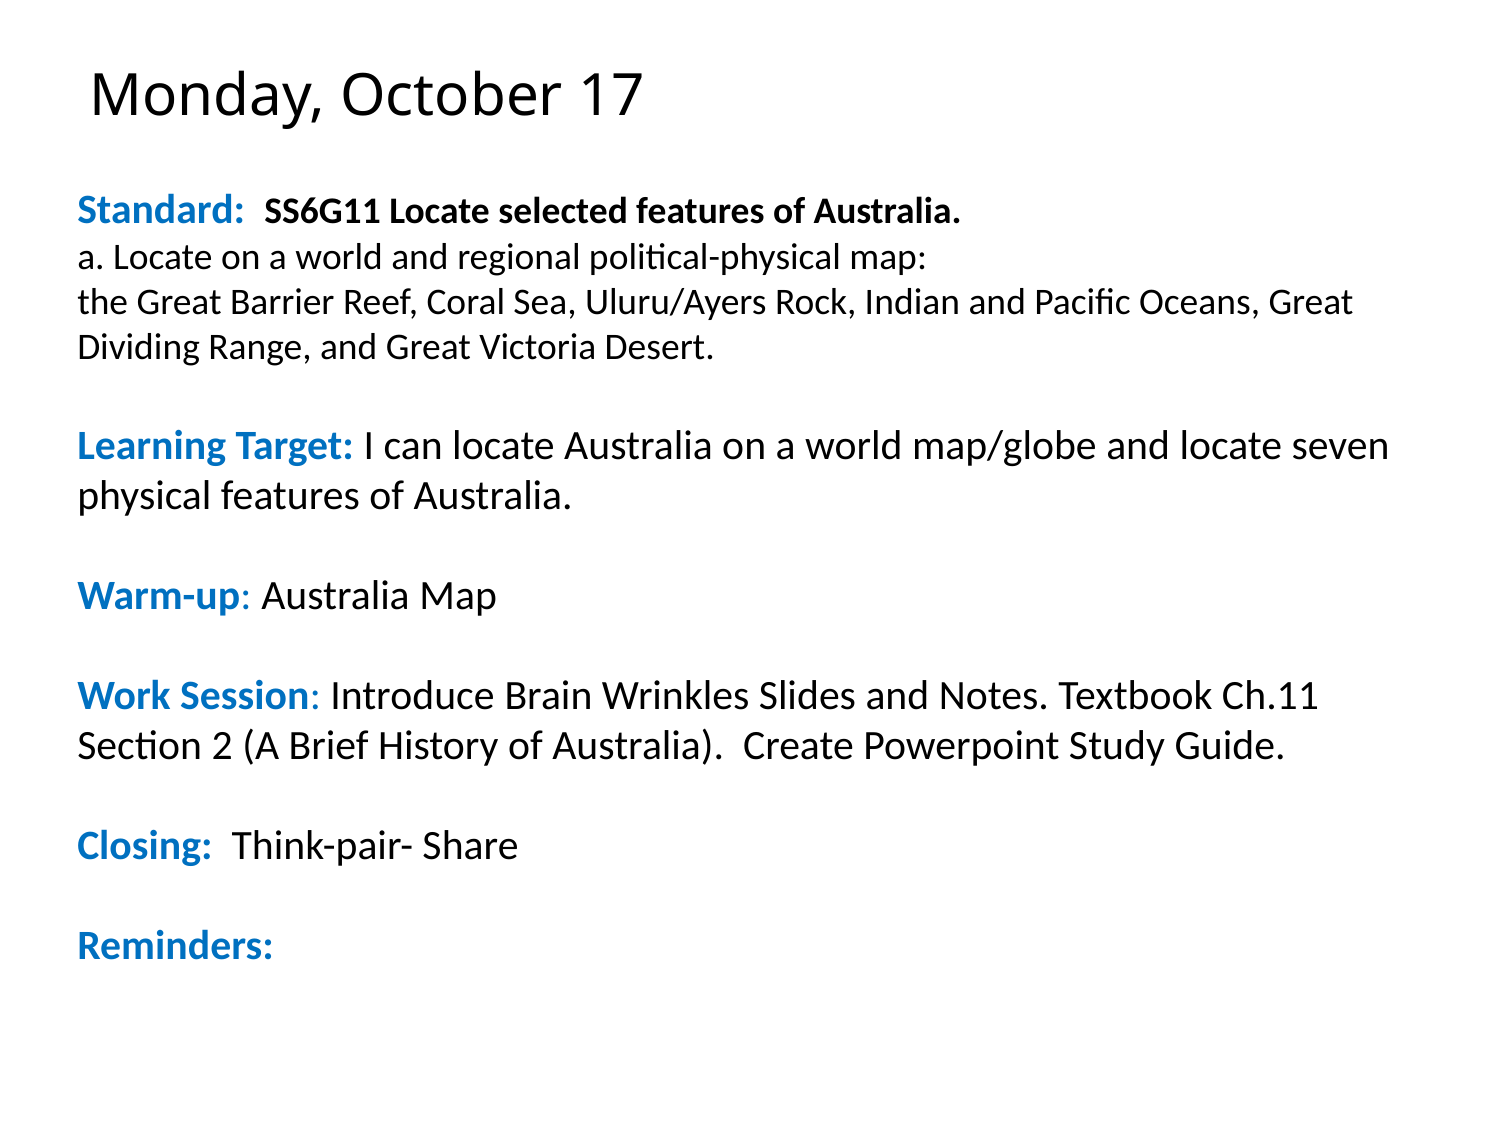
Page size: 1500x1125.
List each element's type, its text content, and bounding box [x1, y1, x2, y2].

text_box Monday, October 17 [74, 50, 1050, 135]
text_box Standard: SS6G11 Locate selected features of Australia. a. Locate on a world and regional political-physical map: the Great Barrier Reef, Coral Sea, Uluru/Ayers Rock, Indian and Pacific Oceans, Great Dividing Range, and Great Victoria Desert. Learning Target: I can locate Australia on a world map/globe and locate seven physical features of Australia. Warm-up: Australia Map Work Session: Introduce Brain Wrinkles Slides and Notes. Textbook Ch.11 Section 2 (A Brief History of Australia). Create Powerpoint Study Guide. Closing: Think-pair- Share Reminders: [62, 174, 1450, 1020]
